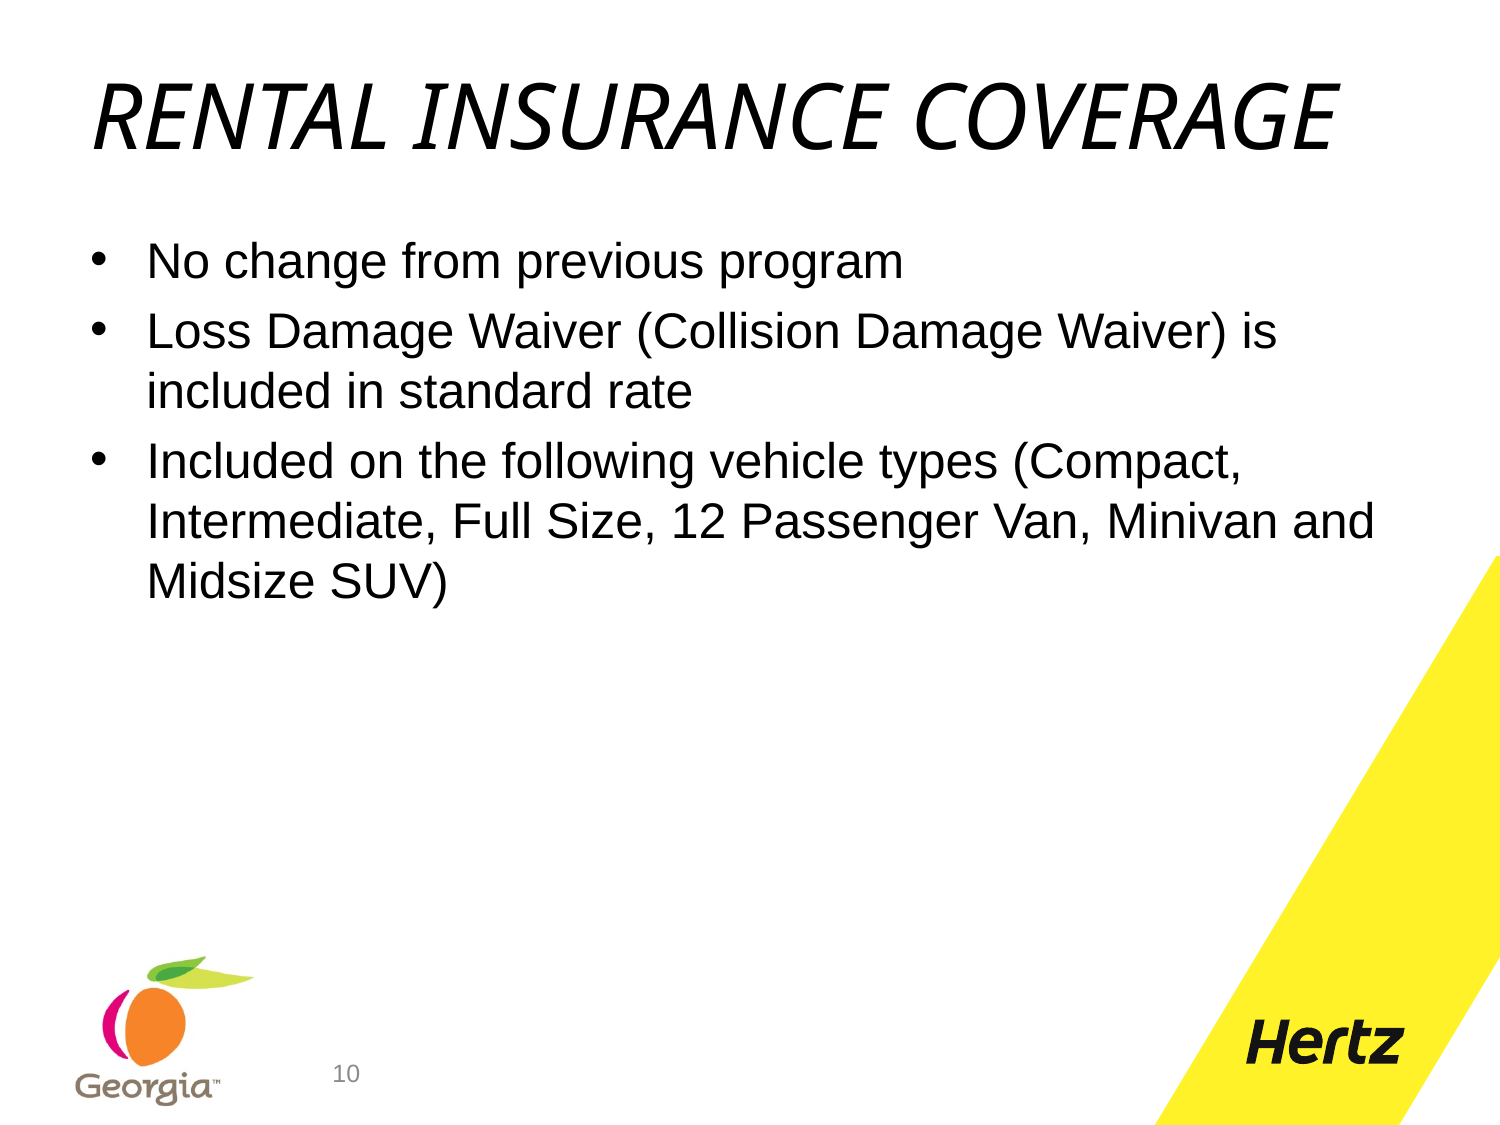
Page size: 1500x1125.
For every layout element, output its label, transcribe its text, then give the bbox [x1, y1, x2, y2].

list No change from previous program Loss Damage Waiver (Collision Damage Waiver) is included in standard rate Included on the following vehicle types (Compact, Intermediate, Full Size, 12 Passenger Van, Minivan and Midsize SUV) [75, 221, 1425, 1002]
title RENTAL INSURANCE COVERAGE [75, 45, 1425, 182]
slide_number 10 [312, 1042, 376, 1103]
picture [9, 931, 300, 1125]
